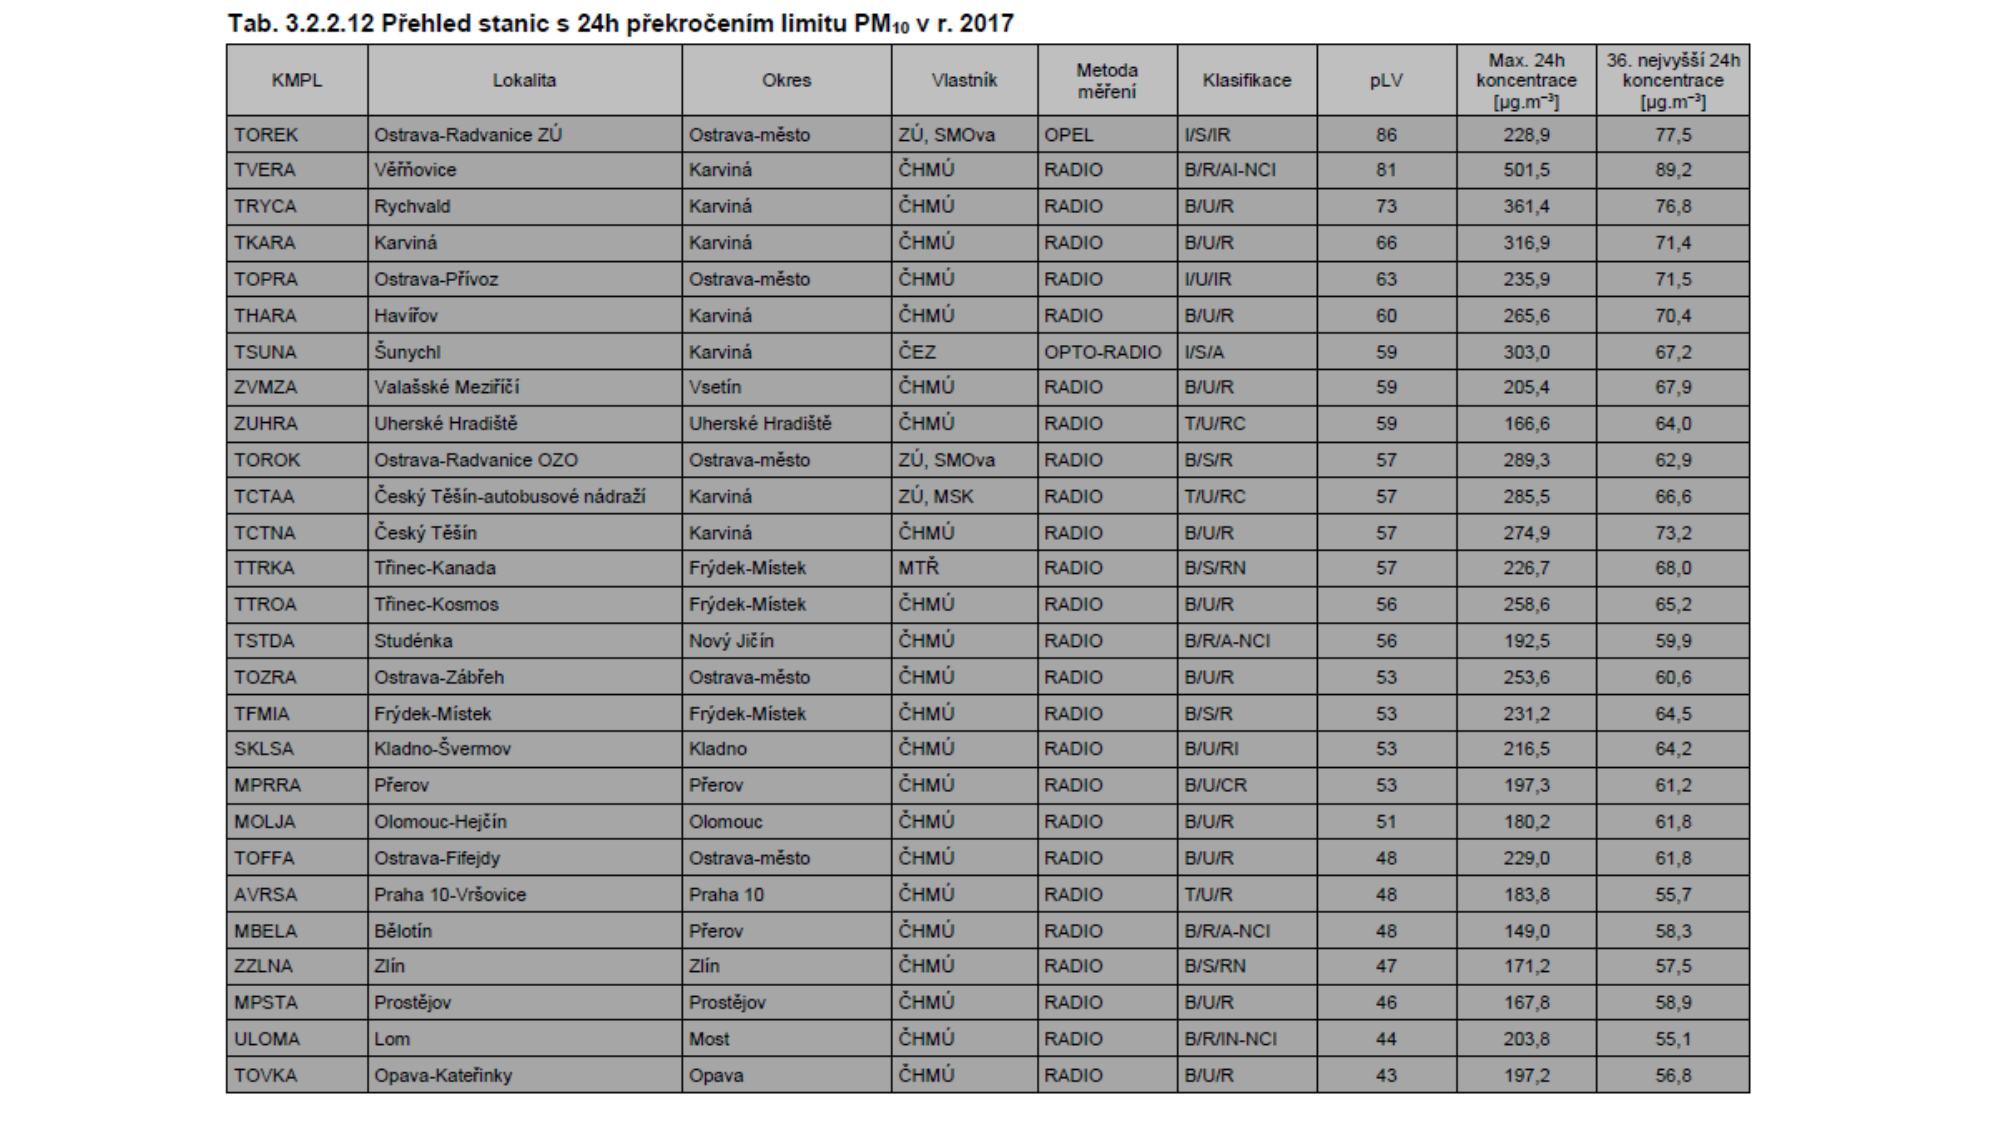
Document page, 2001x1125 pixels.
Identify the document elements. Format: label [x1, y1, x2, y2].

picture [198, 0, 1802, 1125]
